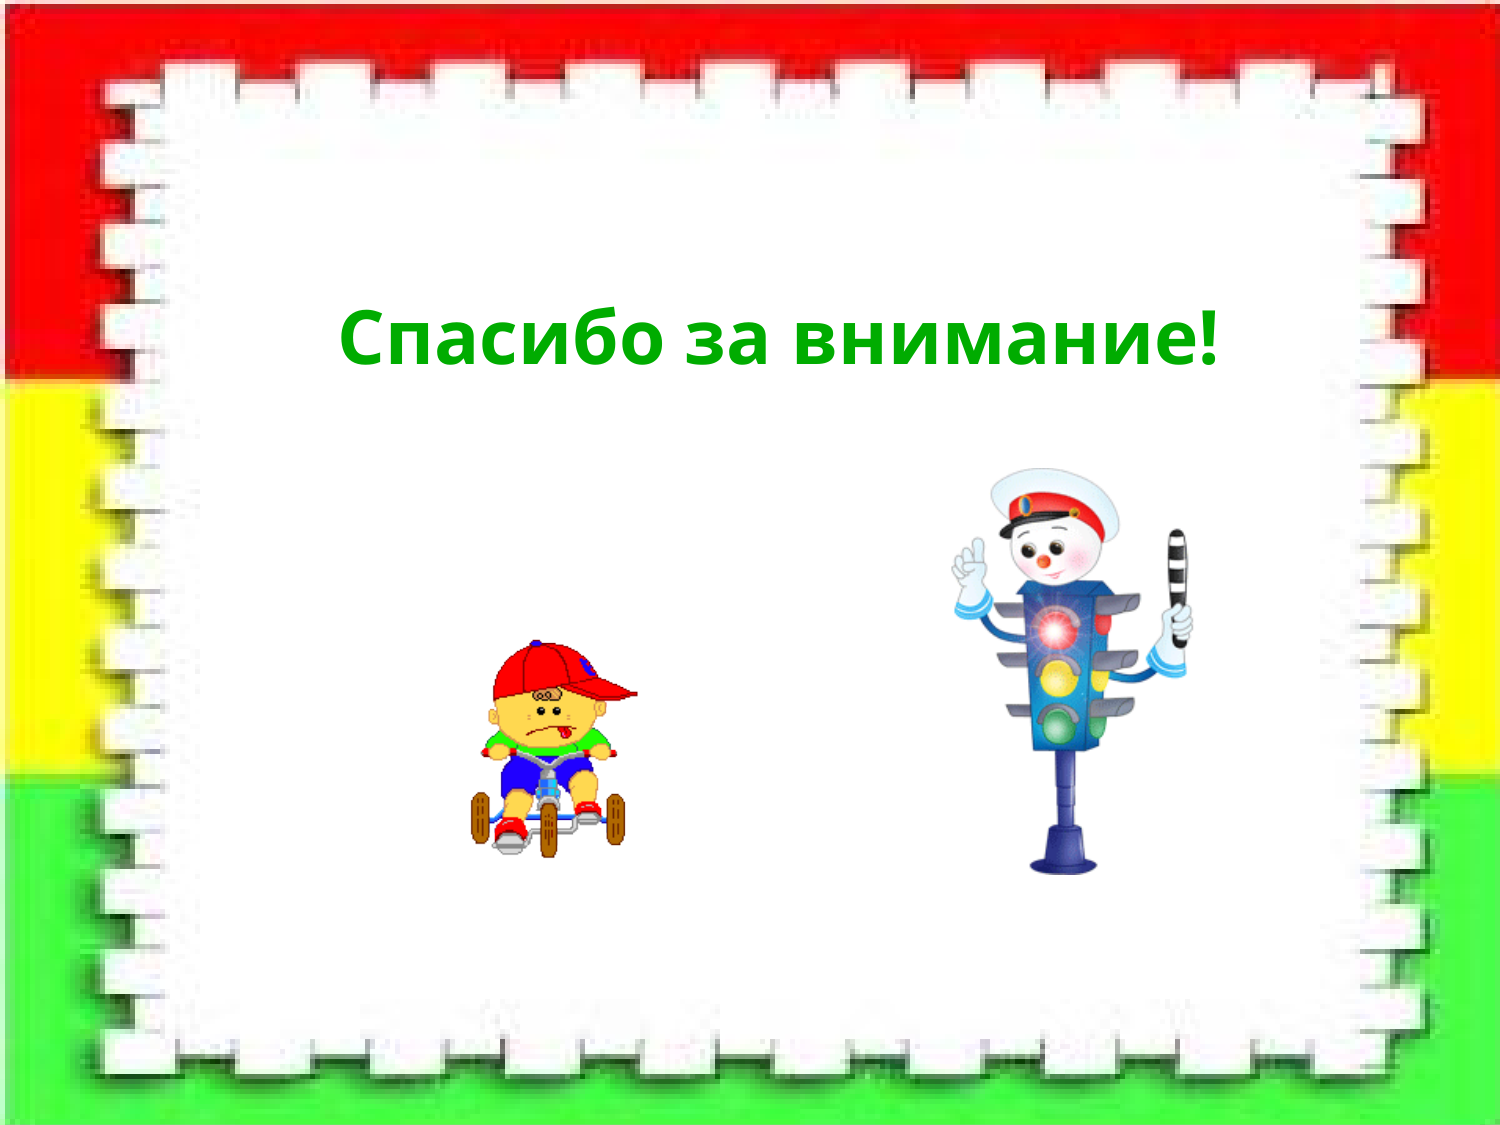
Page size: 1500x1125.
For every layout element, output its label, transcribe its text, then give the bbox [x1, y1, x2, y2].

picture [0, 0, 1500, 1125]
title Спасибо за внимание! [187, 187, 1372, 387]
